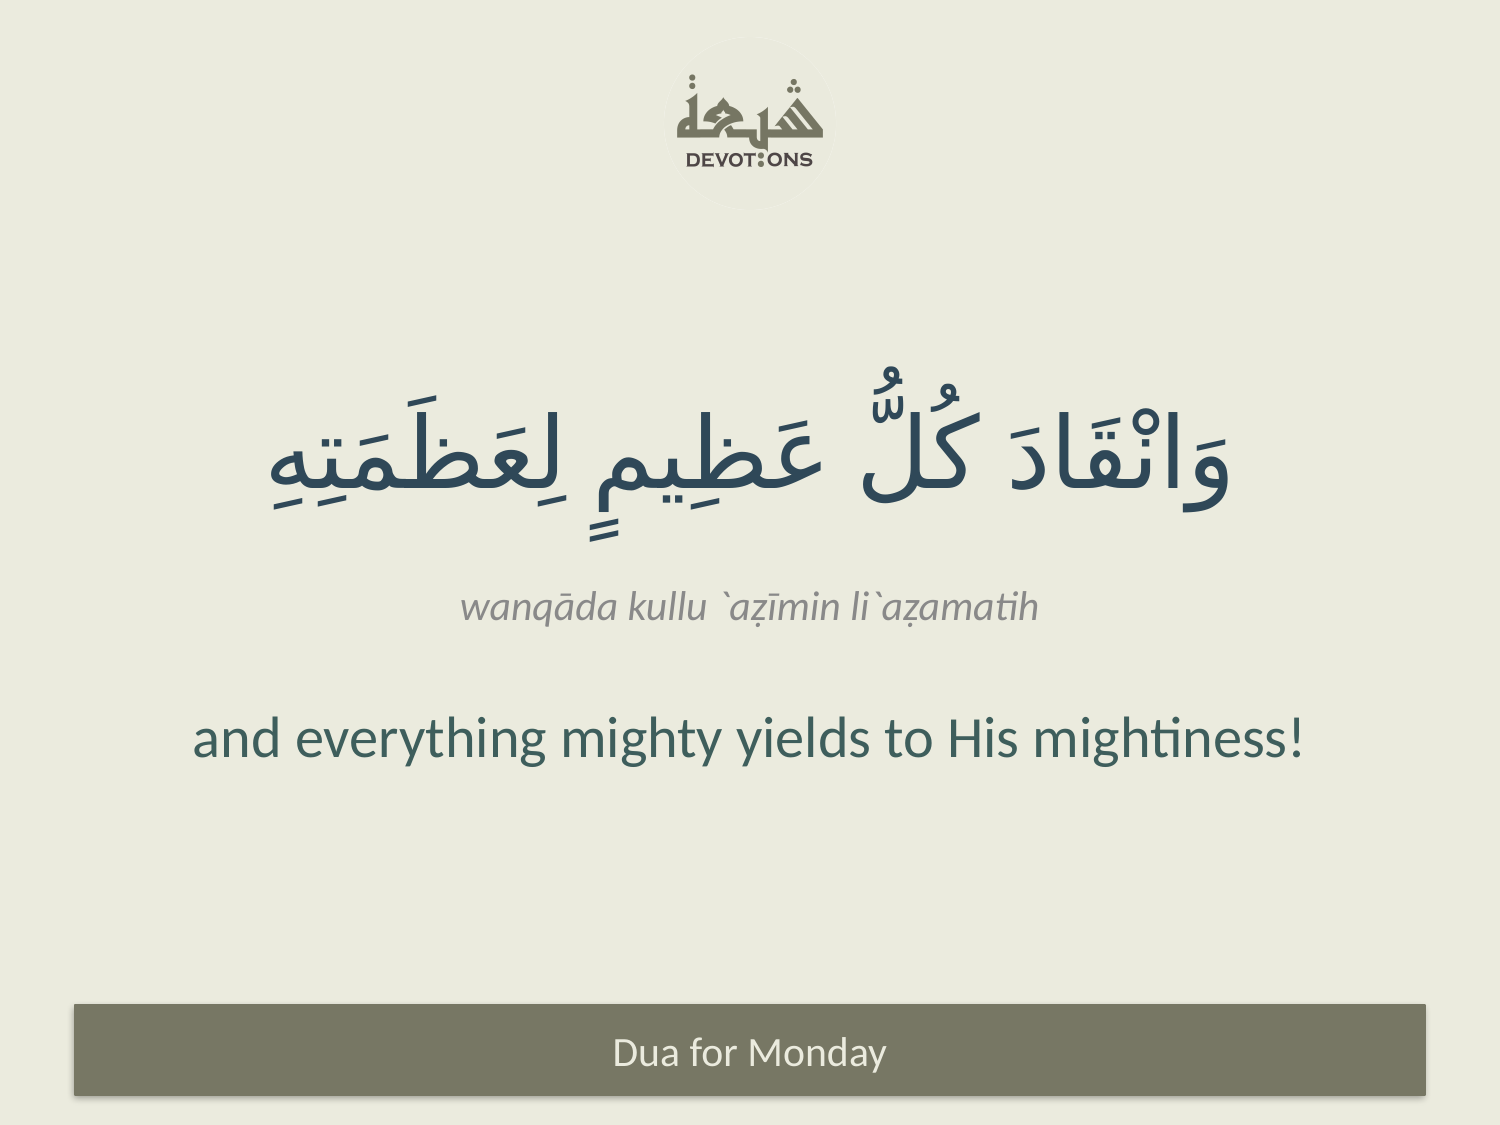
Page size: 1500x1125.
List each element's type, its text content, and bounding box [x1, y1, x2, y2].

text_box [74, 1004, 1426, 1096]
text_box وَانْقَادَ كُلُّ عَظِيمٍ لِعَظَمَتِهِ wanqāda kullu `aẓīmin li`aẓamatih and everything mighty yields to His mightiness! [74, 381, 1425, 776]
picture [656, 29, 844, 218]
text_box Dua for Monday [597, 1017, 903, 1083]
